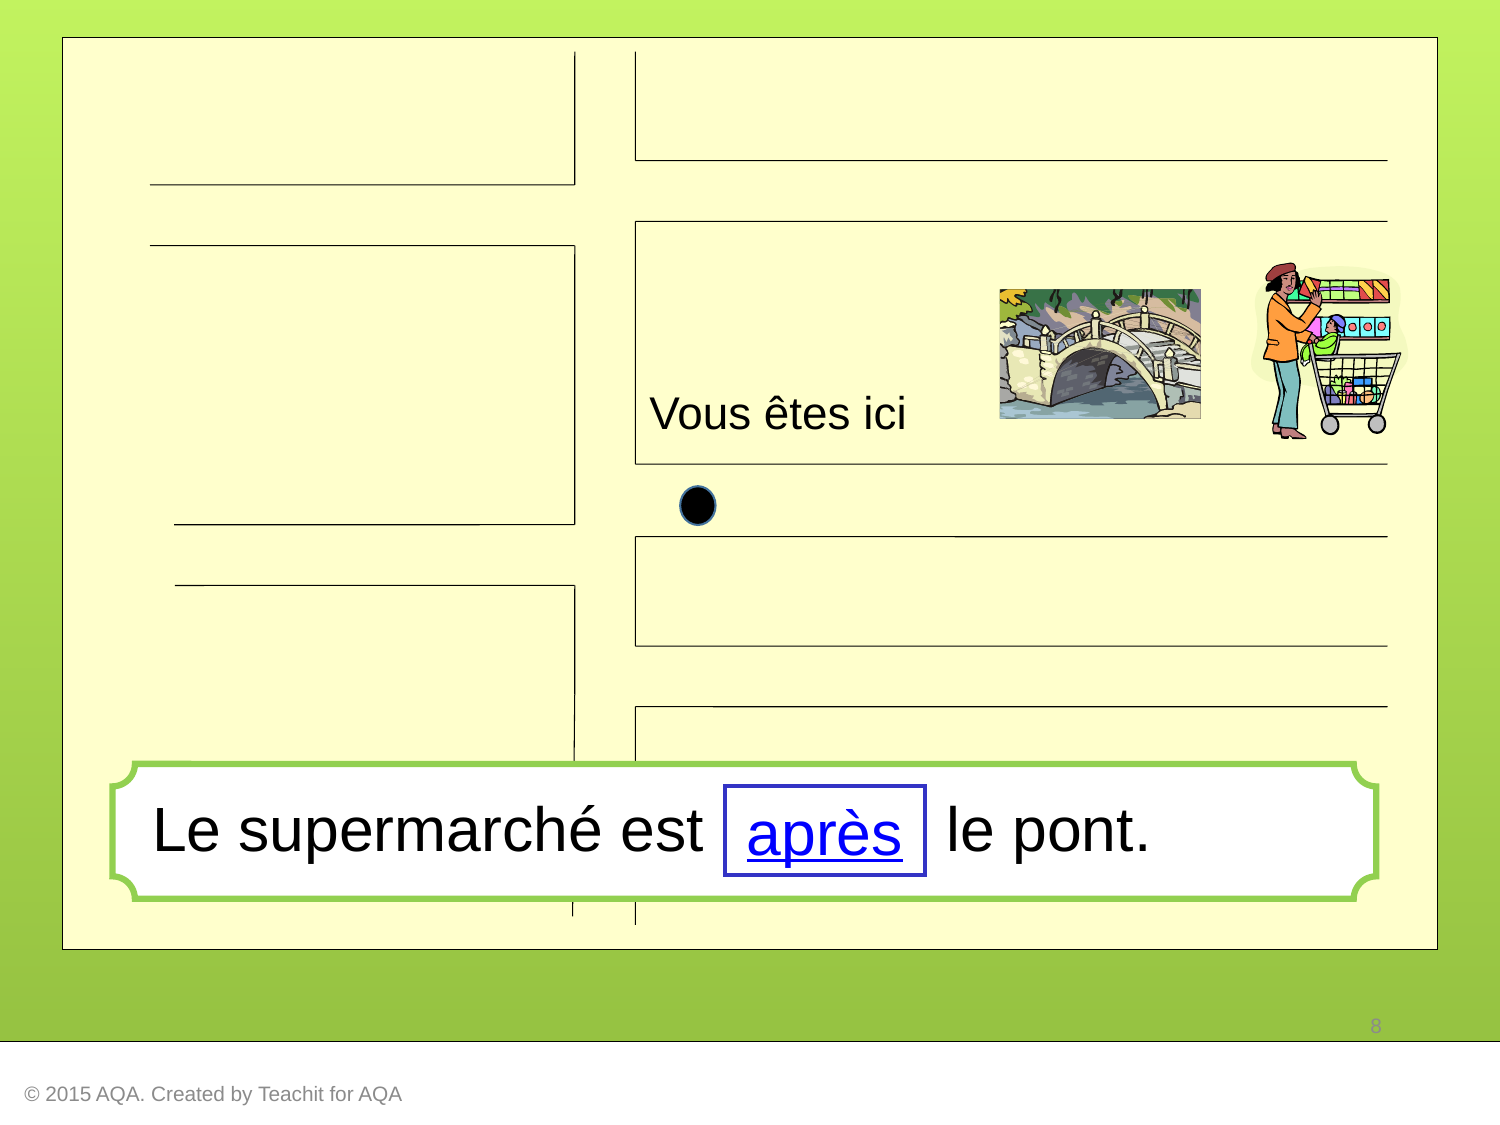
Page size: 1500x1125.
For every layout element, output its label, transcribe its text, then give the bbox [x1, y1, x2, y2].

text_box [62, 37, 1438, 950]
picture [1249, 262, 1410, 440]
text_box 8 [1059, 995, 1397, 1056]
picture [999, 289, 1201, 419]
